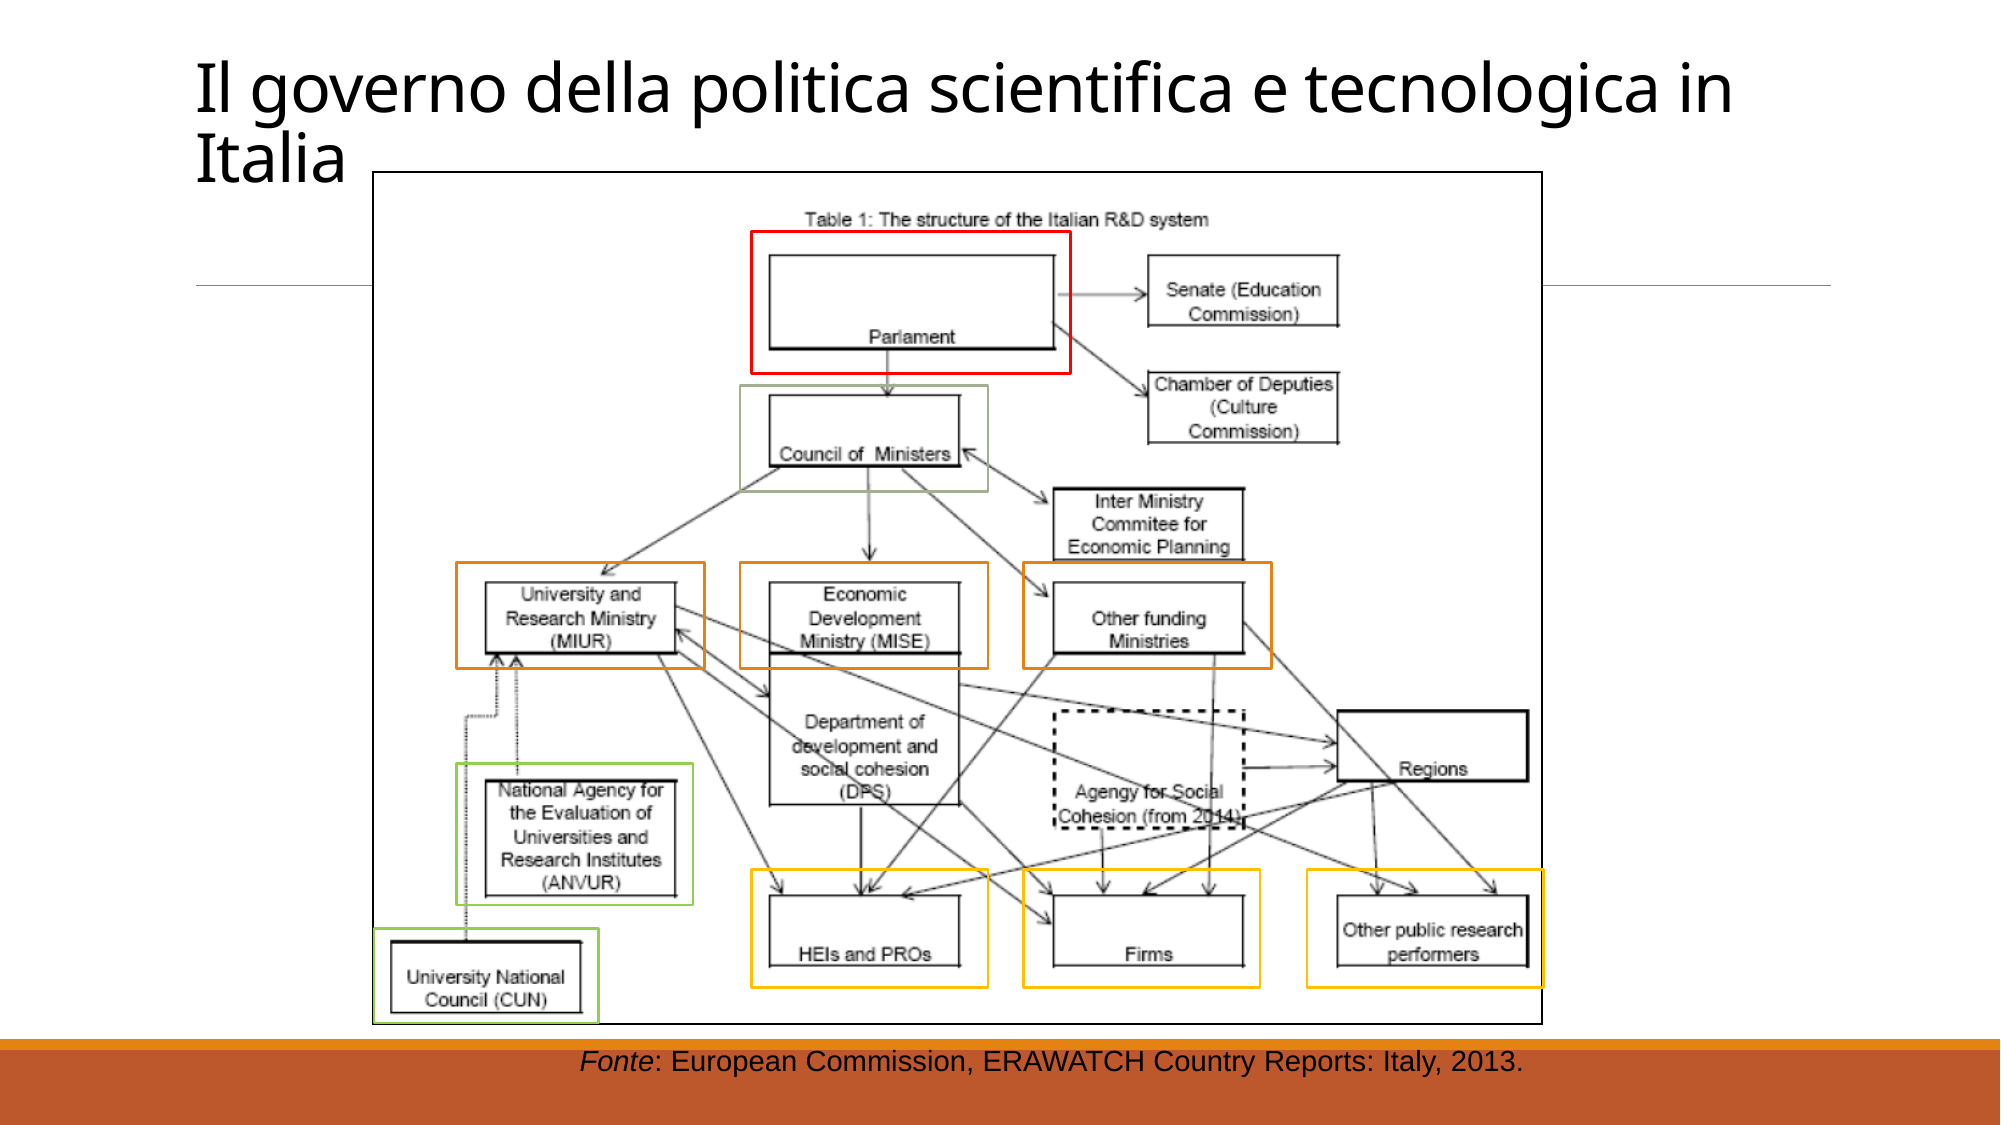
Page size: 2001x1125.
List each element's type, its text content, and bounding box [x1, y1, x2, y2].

picture [373, 172, 1542, 1024]
title Il governo della politica scientifica e tecnologica in Italia [180, 47, 1830, 285]
text_box Fonte: European Commission, ERAWATCH Country Reports: Italy, 2013. [564, 1034, 1721, 1085]
